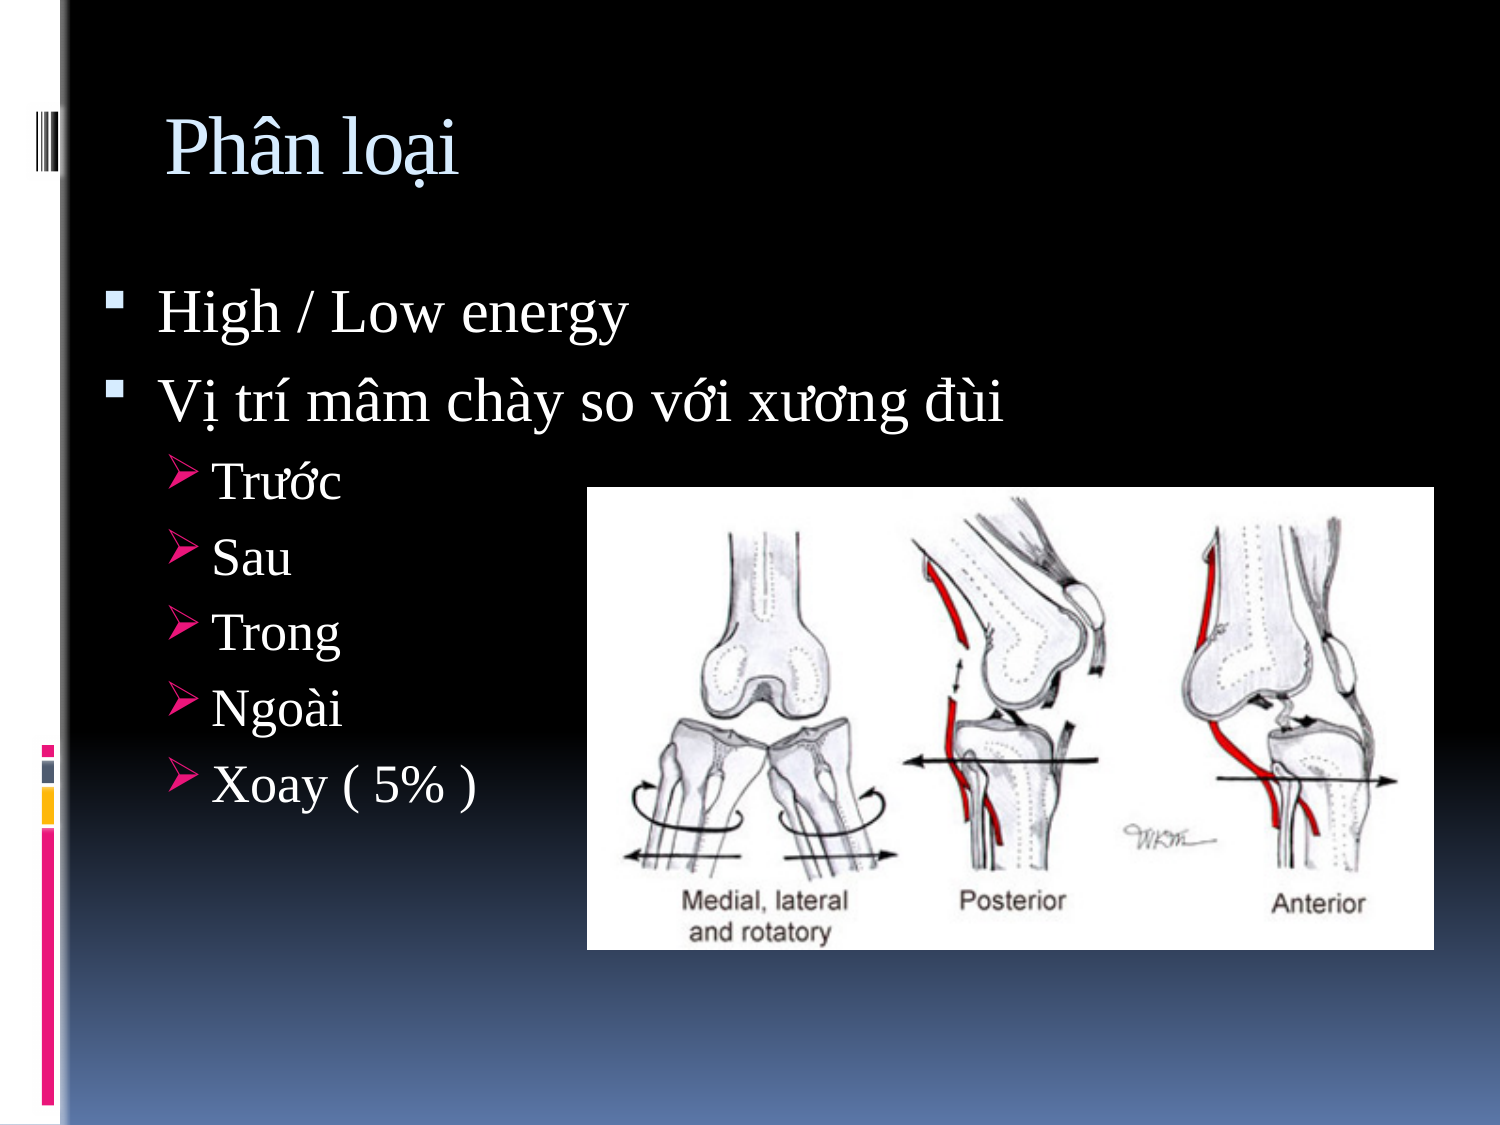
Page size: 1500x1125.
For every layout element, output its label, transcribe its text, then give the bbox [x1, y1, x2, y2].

picture [586, 486, 1434, 951]
title Phân loại [150, 83, 1425, 234]
list High / Low energy Vị trí mâm chày so với xương đùi Trước Sau Trong Ngoài Xoay ( 5% ) [75, 262, 1125, 975]
